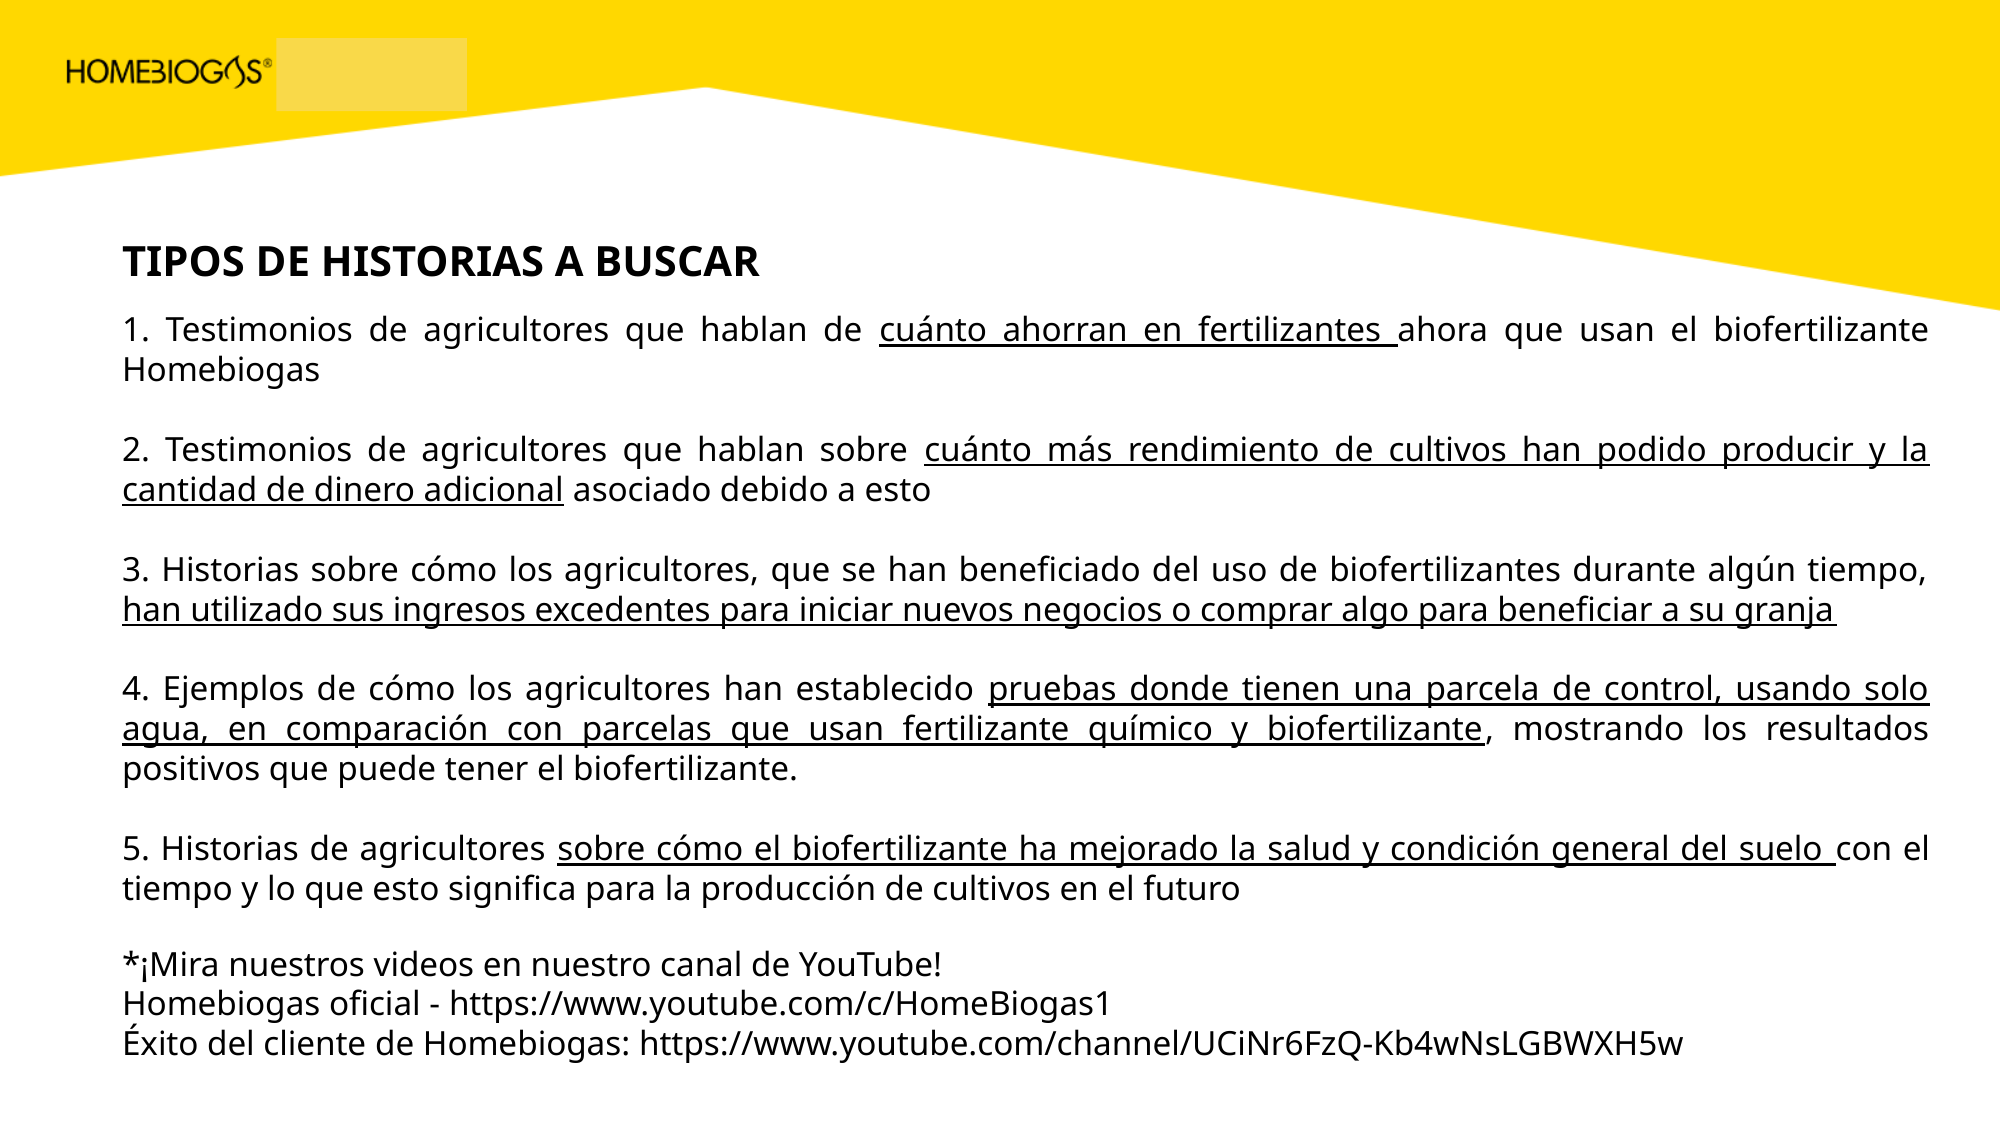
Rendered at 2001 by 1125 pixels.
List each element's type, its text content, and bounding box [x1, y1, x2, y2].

text_box *¡Mira nuestros videos en nuestro canal de YouTube! Homebiogas oficial - https://www.youtube.com/c/HomeBiogas1 Éxito del cliente de Homebiogas: https://www.youtube.com/channel/UCiNr6FzQ-Kb4wNsLGBWXH5w [107, 935, 1748, 1070]
picture [0, 0, 2000, 315]
text_box 1. Testimonios de agricultores que hablan de cuánto ahorran en fertilizantes ahora que usan el biofertilizante Homebiogas 2. Testimonios de agricultores que hablan sobre cuánto más rendimiento de cultivos han podido producir y la cantidad de dinero adicional asociado debido a esto 3. Historias sobre cómo los agricultores, que se han beneficiado del uso de biofertilizantes durante algún tiempo, han utilizado sus ingresos excedentes para iniciar nuevos negocios o comprar algo para beneficiar a su granja 4. Ejemplos de cómo los agricultores han establecido pruebas donde tienen una parcela de control, usando solo agua, en comparación con parcelas que usan fertilizante químico y biofertilizante, mostrando los resultados positivos que puede tener el biofertilizante. 5. Historias de agricultores sobre cómo el biofertilizante ha mejorado la salud y condición general del suelo con el tiempo y lo que esto significa para la producción de cultivos en el futuro [107, 315, 1945, 915]
